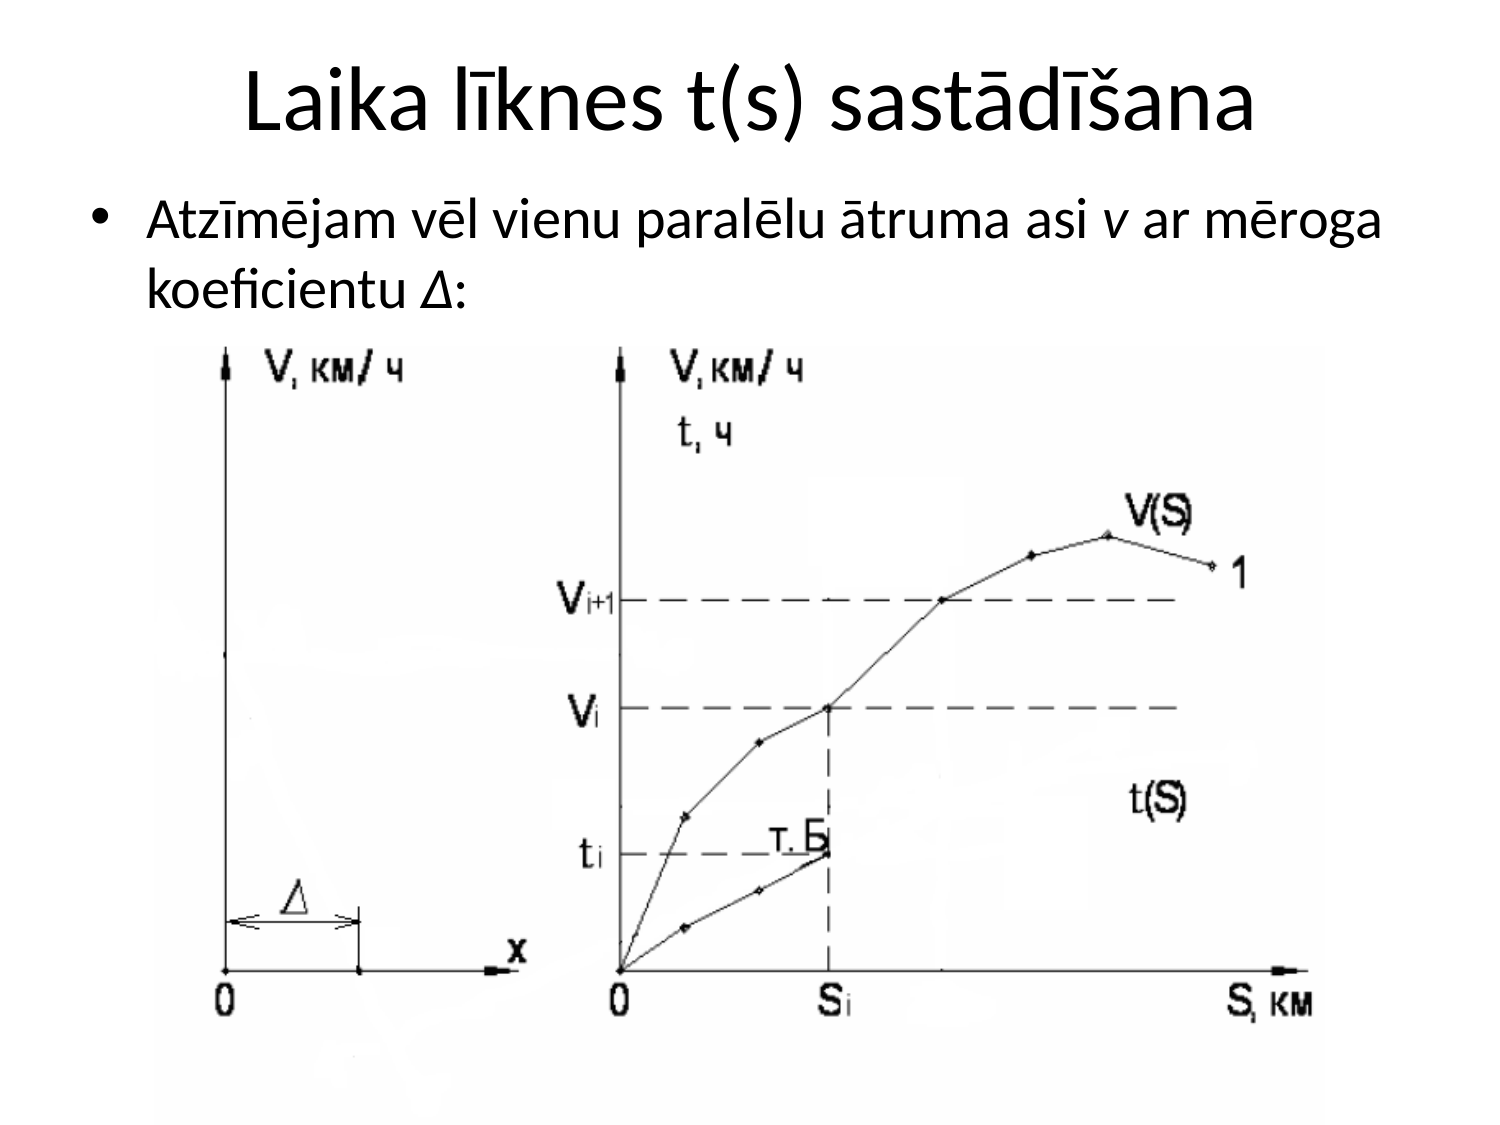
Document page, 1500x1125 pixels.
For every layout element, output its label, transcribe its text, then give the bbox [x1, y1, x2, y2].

list Atzīmējam vēl vienu paralēlu ātruma asi v ar mēroga koeficientu Δ: [75, 172, 1425, 1005]
picture [135, 329, 1325, 1125]
title Laika līknes t(s) sastādīšana [76, 0, 1427, 188]
